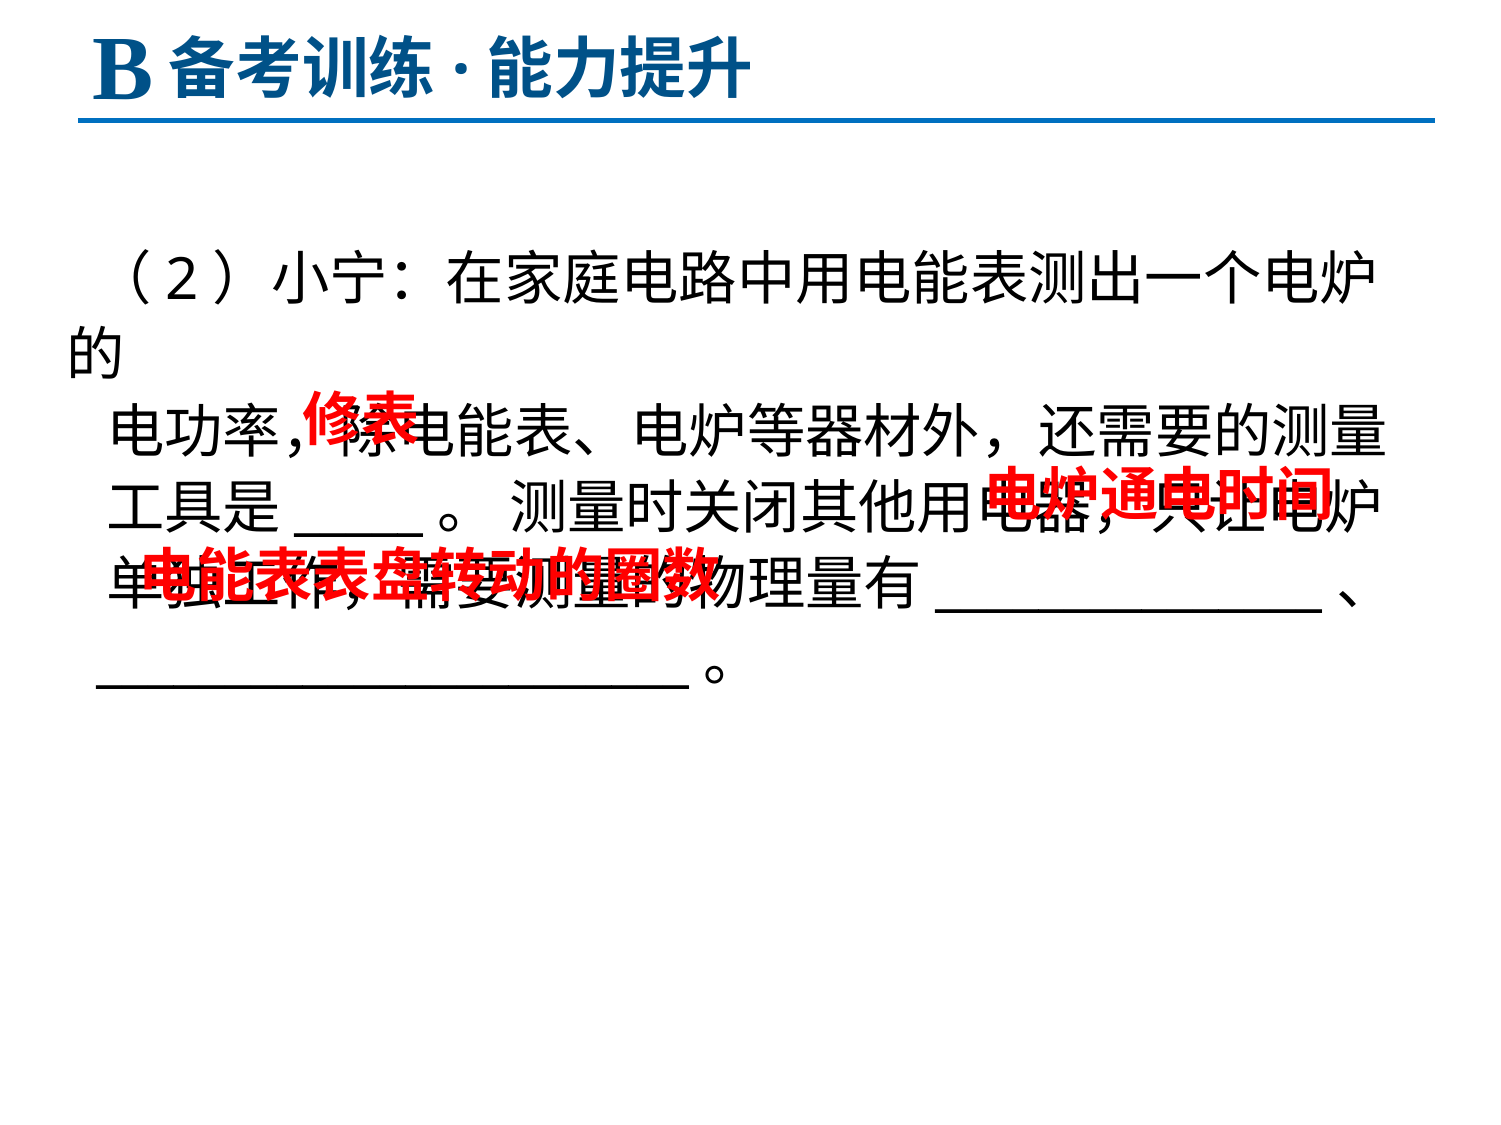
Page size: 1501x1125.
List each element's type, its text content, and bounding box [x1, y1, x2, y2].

text_box 电炉通电时间 [968, 450, 1349, 535]
text_box （2）小宁：在家庭电路中用电能表测出一个电炉的 电功率，除电能表、电炉等器材外，还需要的测量 工具是_____。 测量时关闭其他用电器，只让电炉 单独工作，需要测量的物理量有_______________、 _______________________。 [66, 227, 1433, 700]
text_box 修表 [288, 374, 435, 460]
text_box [77, 0, 1436, 126]
text_box 电能表表盘转动的圈数 [123, 530, 736, 616]
